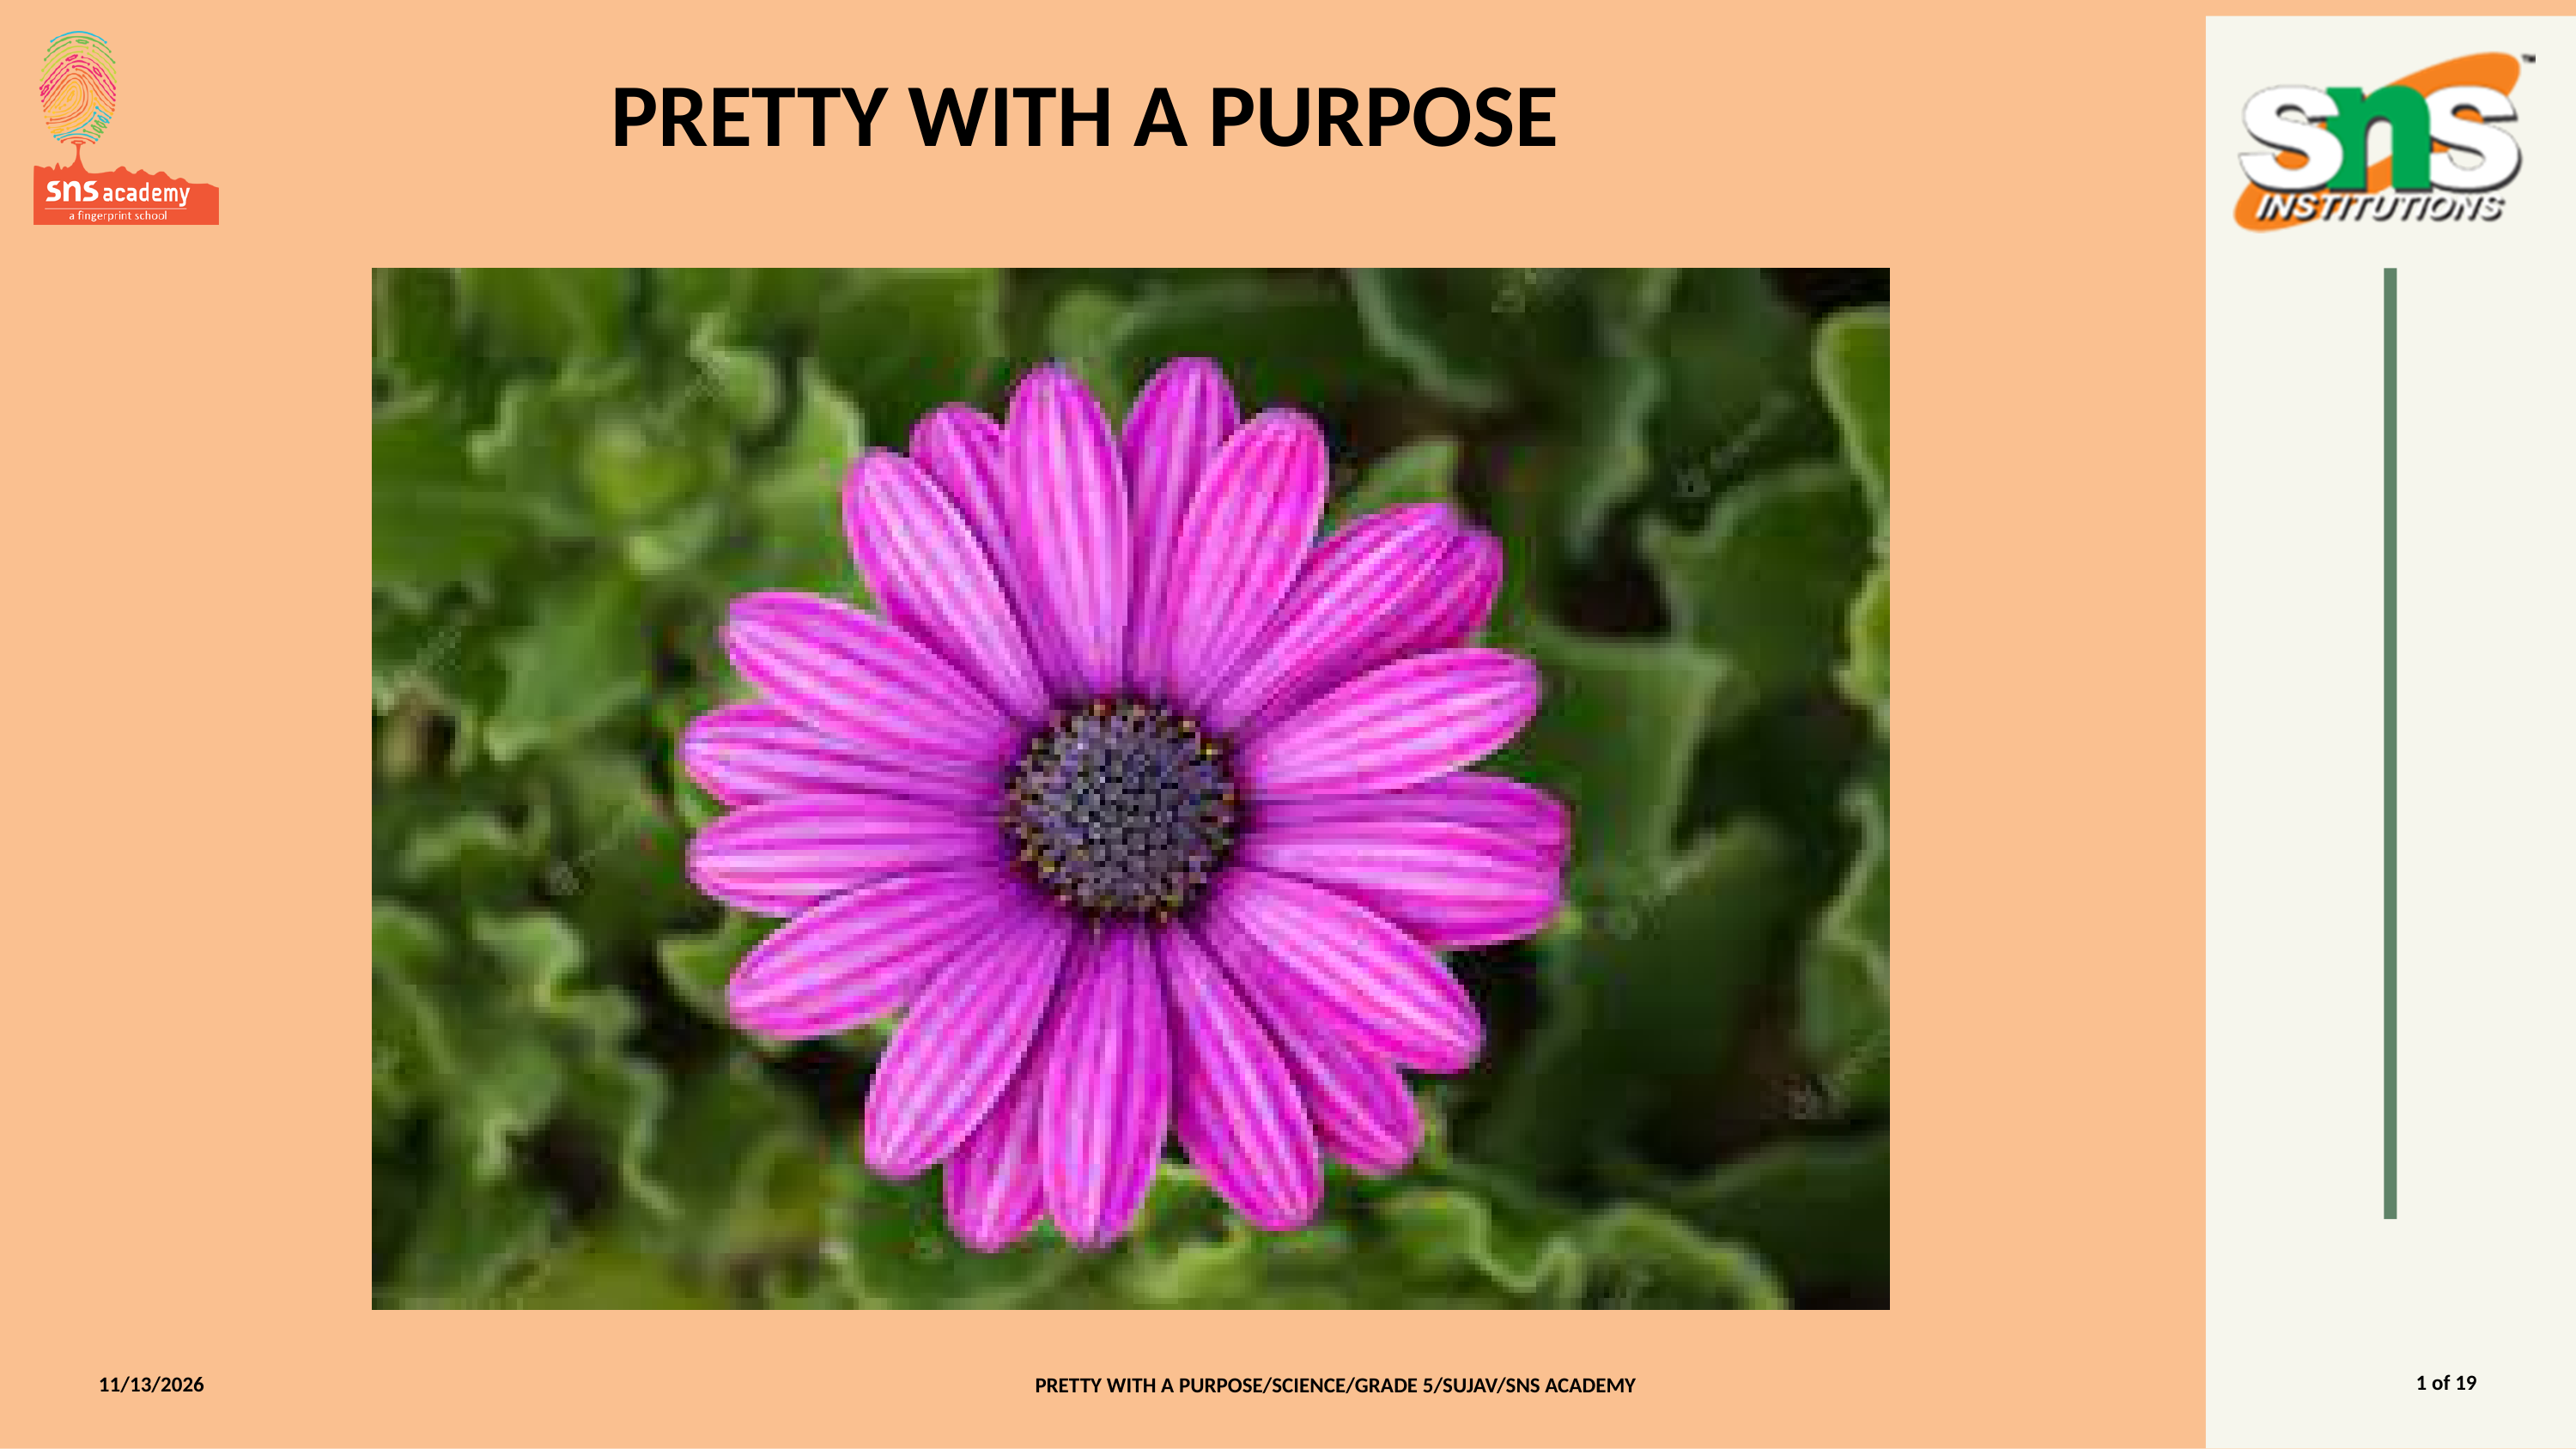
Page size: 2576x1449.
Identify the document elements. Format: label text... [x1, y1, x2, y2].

slide_number 1 of 19 [2146, 1355, 2490, 1410]
picture [33, 31, 219, 225]
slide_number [85, 1357, 386, 1410]
text_box PRETTY WITH A PURPOSE [598, 50, 2028, 171]
picture [2232, 49, 2536, 233]
text_box [2384, 268, 2397, 1220]
picture [372, 268, 1890, 1310]
footer PRETTY WITH A PURPOSE/SCIENCE/GRADE 5/SUJAV/SNS ACADEMY [837, 1357, 1836, 1411]
text_box [2205, 15, 2576, 1449]
